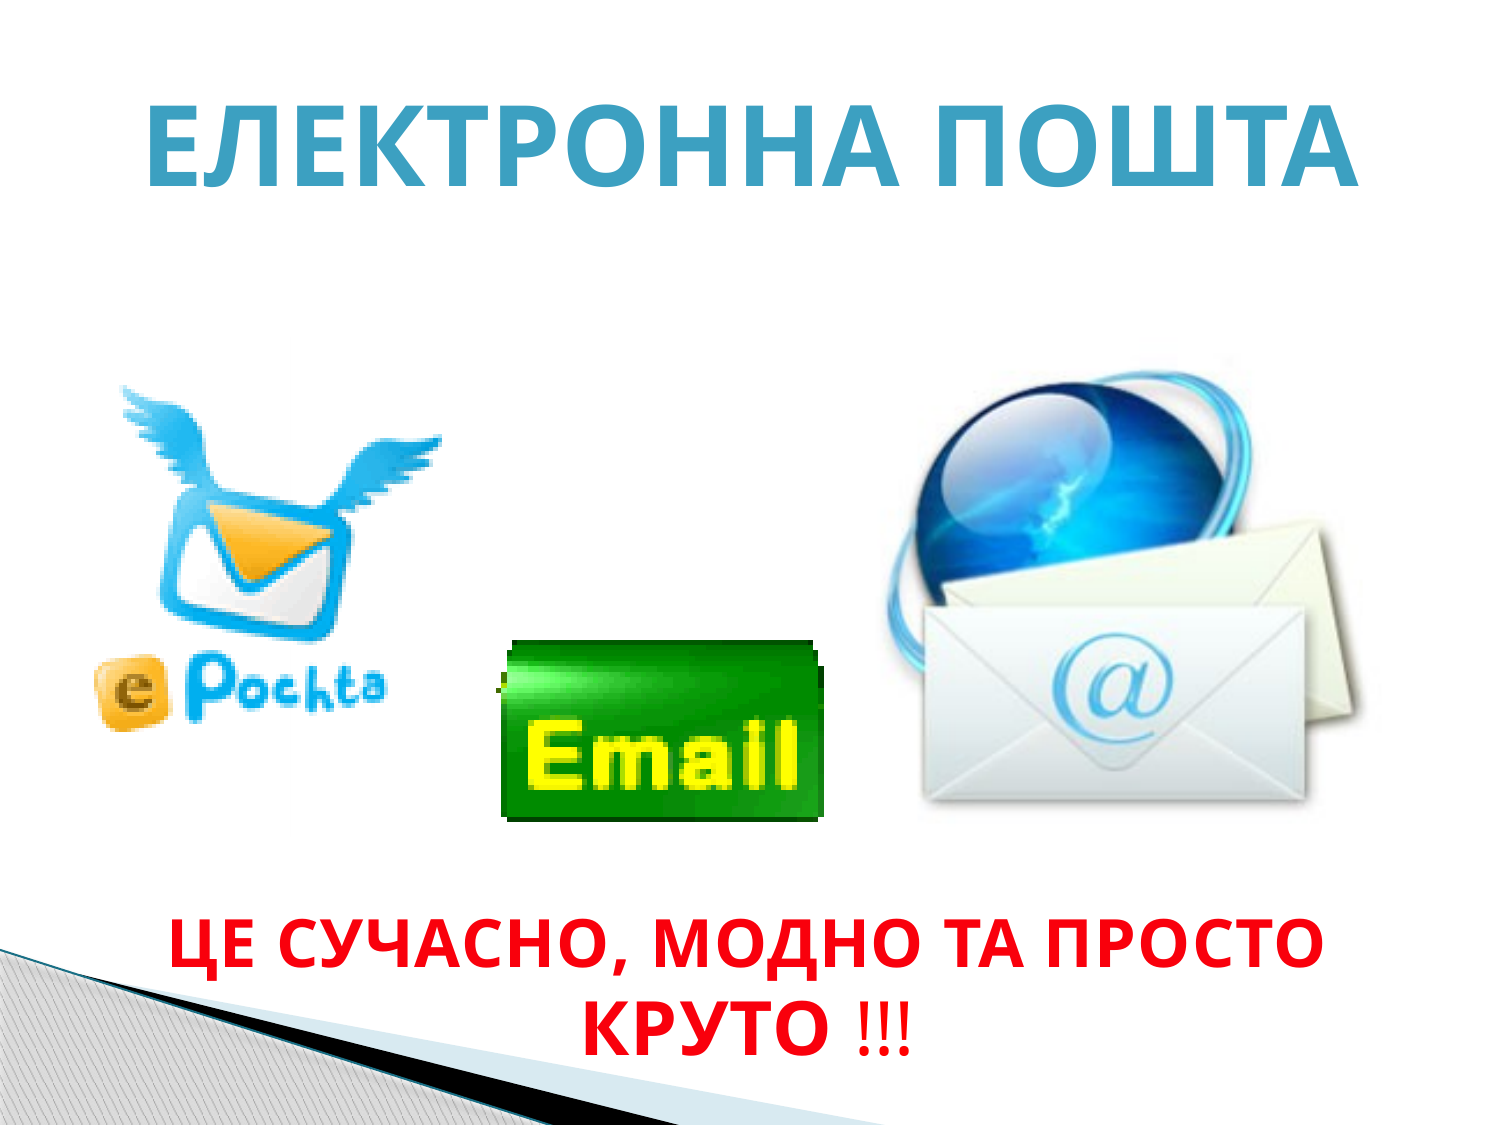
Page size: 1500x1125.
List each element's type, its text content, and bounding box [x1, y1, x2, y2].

picture [52, 337, 1400, 855]
text_box ЦЕ СУЧАСНО, МОДНО ТА ПРОСТО КРУТО !!! [131, 893, 1364, 1079]
text_box Електронна пошта [125, 66, 1375, 217]
